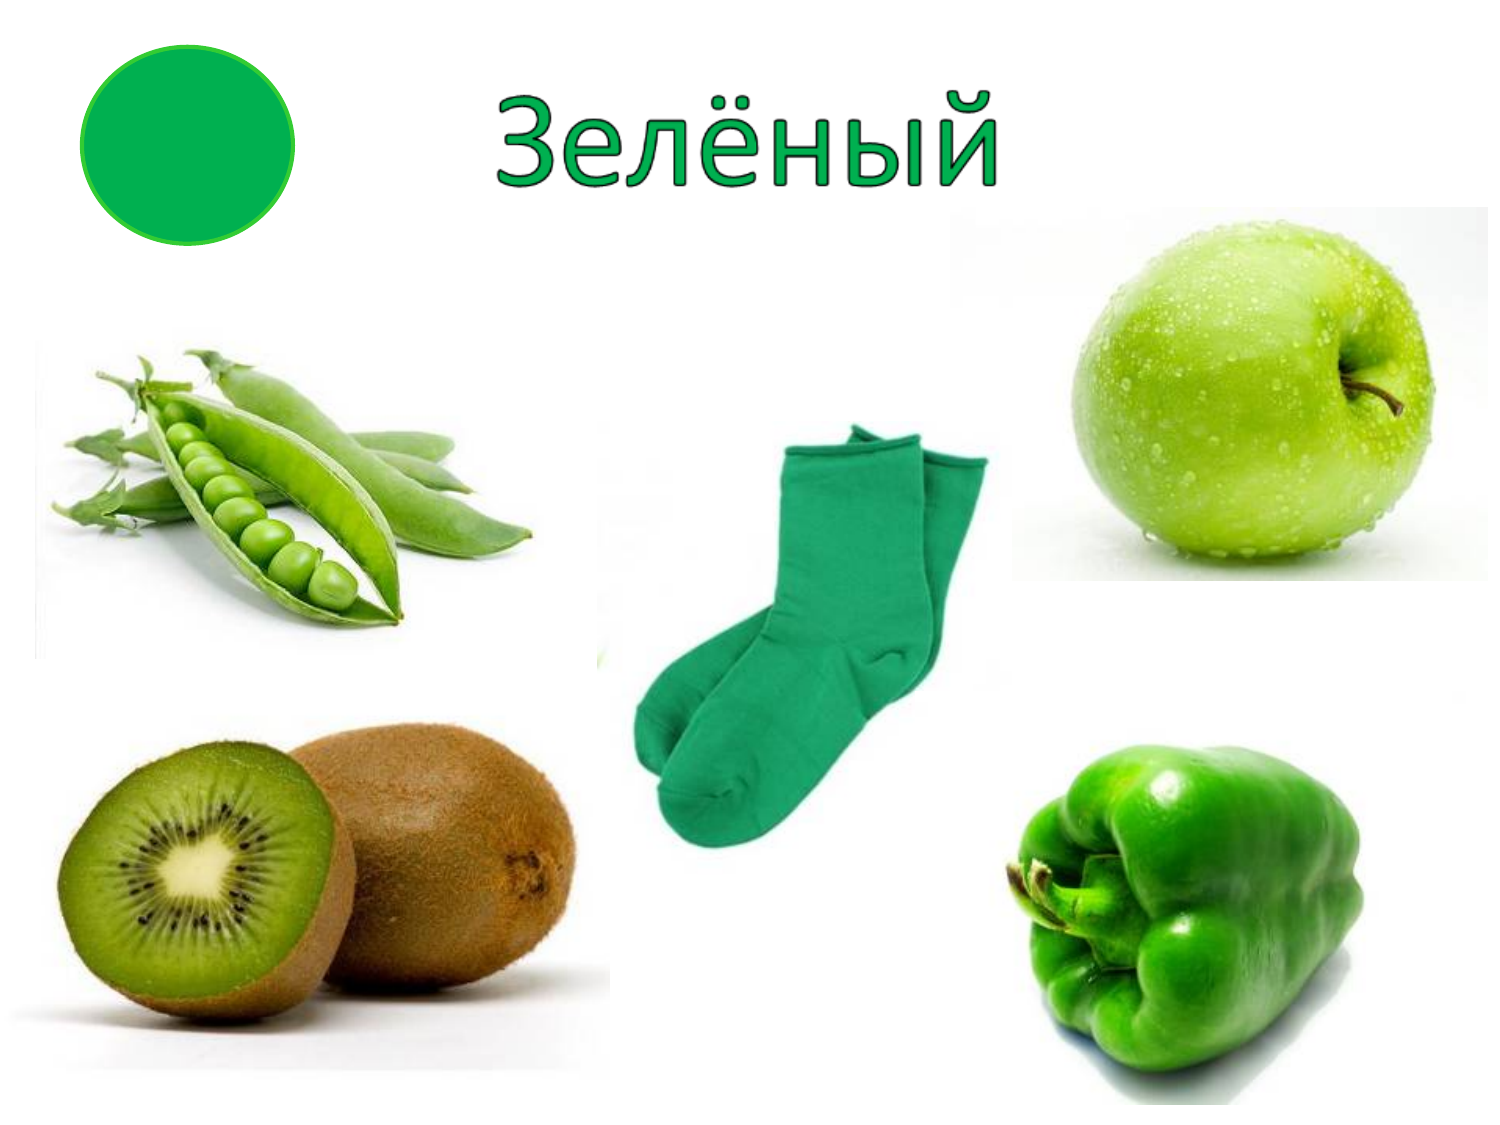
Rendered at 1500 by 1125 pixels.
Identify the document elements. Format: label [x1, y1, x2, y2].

picture [34, 316, 544, 660]
list [950, 207, 1488, 581]
title [73, 13, 1427, 235]
picture [4, 421, 1466, 1105]
